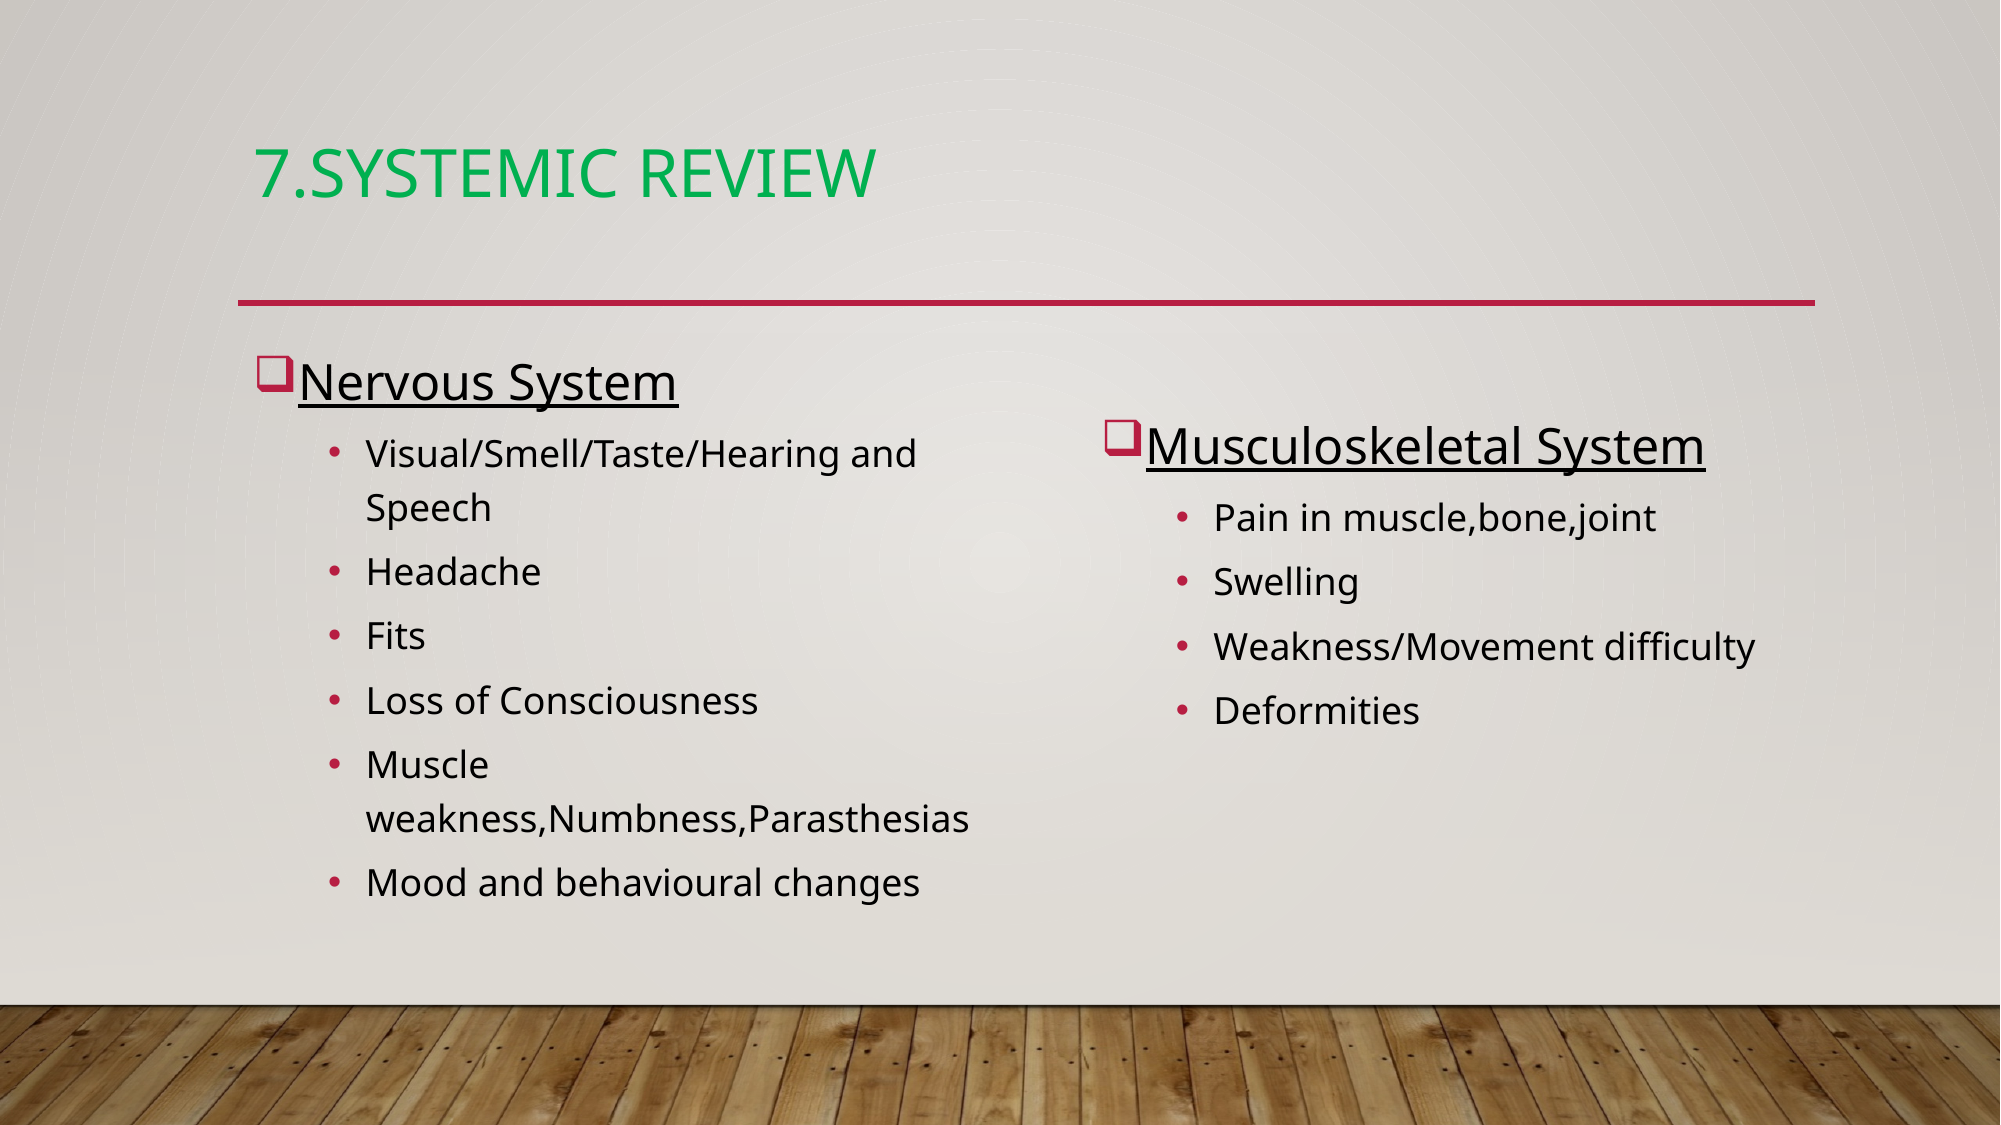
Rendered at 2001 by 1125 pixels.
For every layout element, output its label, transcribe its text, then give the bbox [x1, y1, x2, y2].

title 7.Systemic review [238, 131, 1814, 305]
picture [0, 1005, 2000, 1125]
list Nervous System Visual/Smell/Taste/Hearing and Speech Headache Fits Loss of Consciousness Muscle weakness,Numbness,Parasthesias Mood and behavioural changes Musculoskeletal System Pain in muscle,bone,joint Swelling Weakness/Movement difficulty Deformities [238, 330, 1814, 897]
